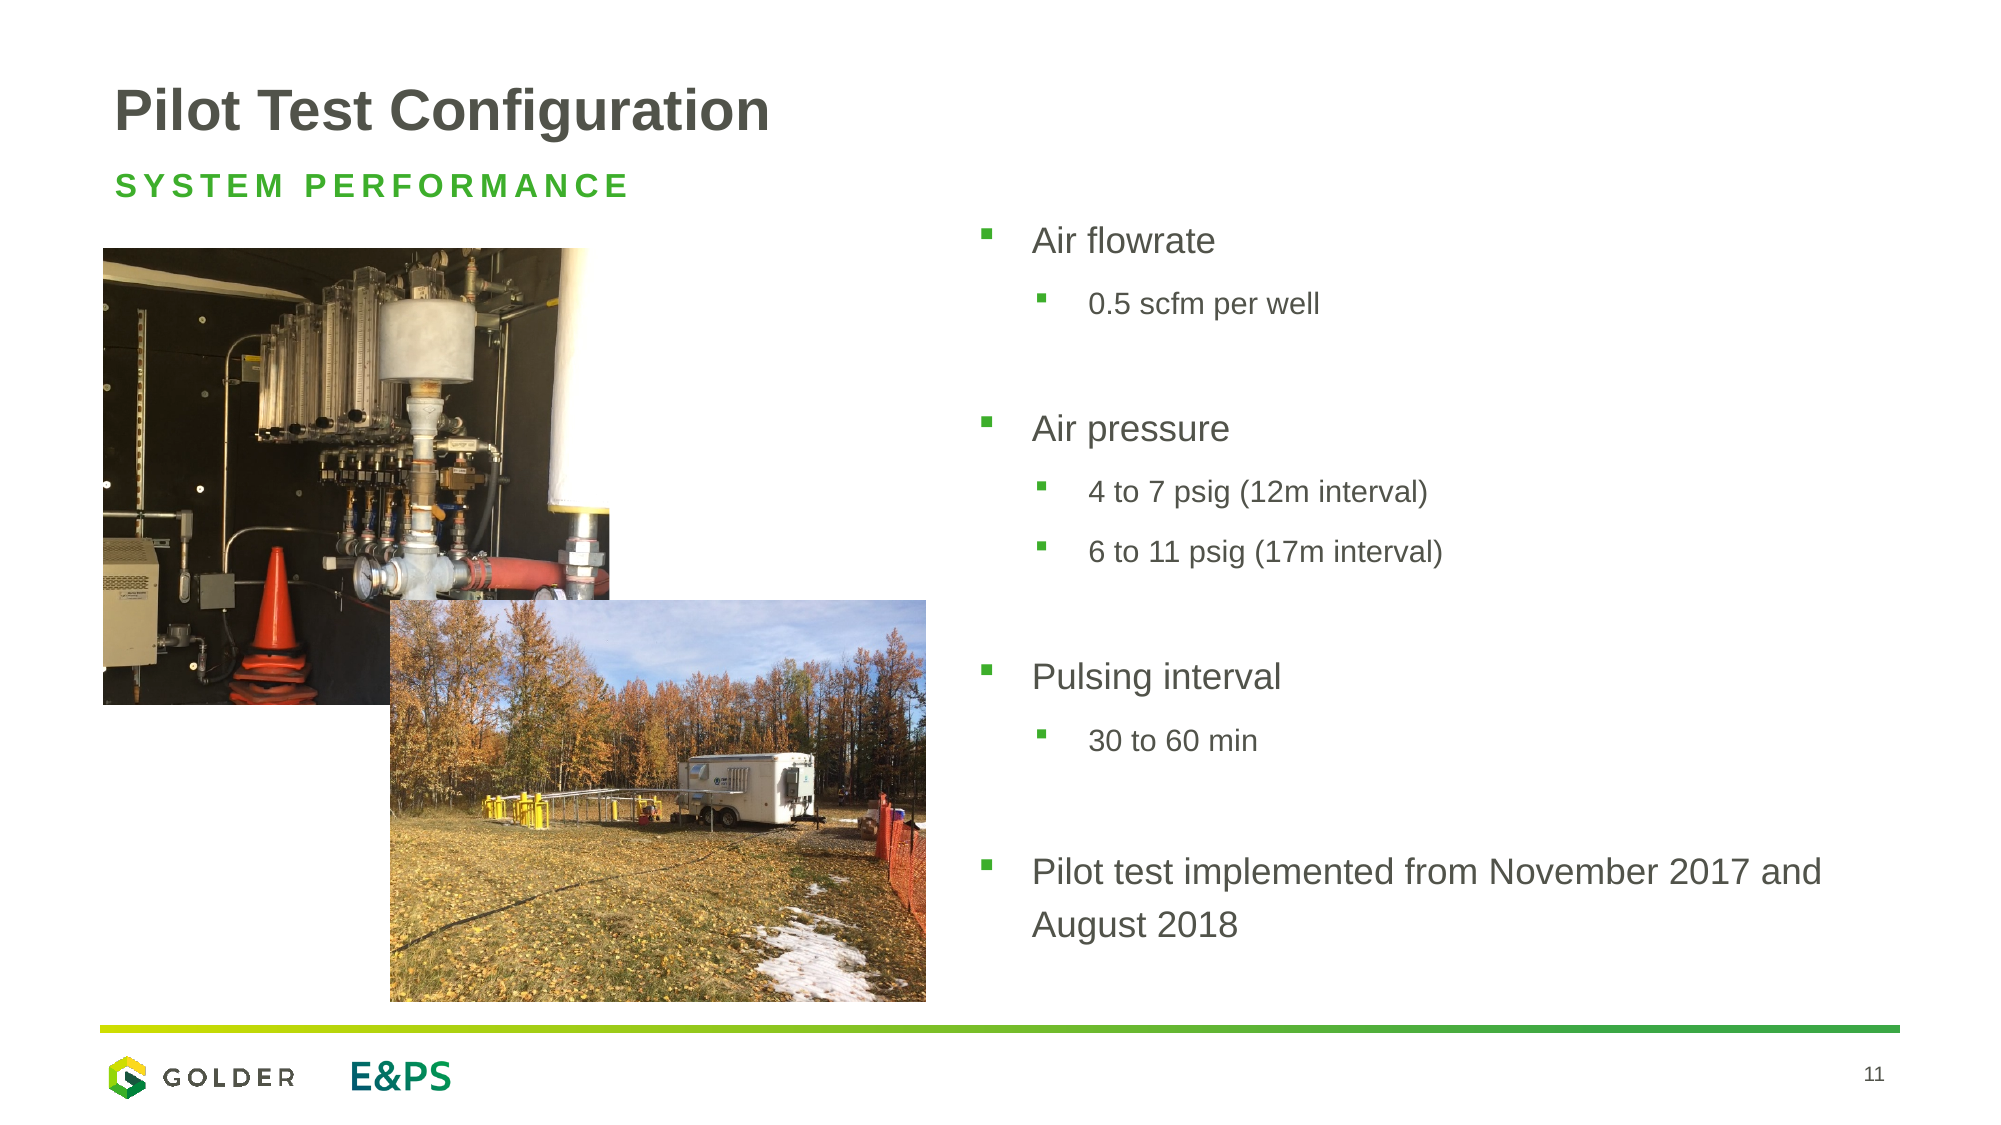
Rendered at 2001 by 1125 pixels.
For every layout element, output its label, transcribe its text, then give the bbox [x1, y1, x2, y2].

title Pilot Test Configuration [99, 67, 1900, 147]
picture [99, 248, 926, 1003]
picture [99, 1048, 304, 1106]
picture [348, 1057, 453, 1096]
list System Performance [99, 155, 1900, 213]
slide_number 11 [1790, 1048, 1900, 1097]
list Air flowrate 0.5 scfm per well Air pressure 4 to 7 psig (12m interval) 6 to 11 psig (17m interval) Pulsing interval 30 to 60 min Pilot test implemented from November 2017 and August 2018 [963, 213, 1900, 954]
